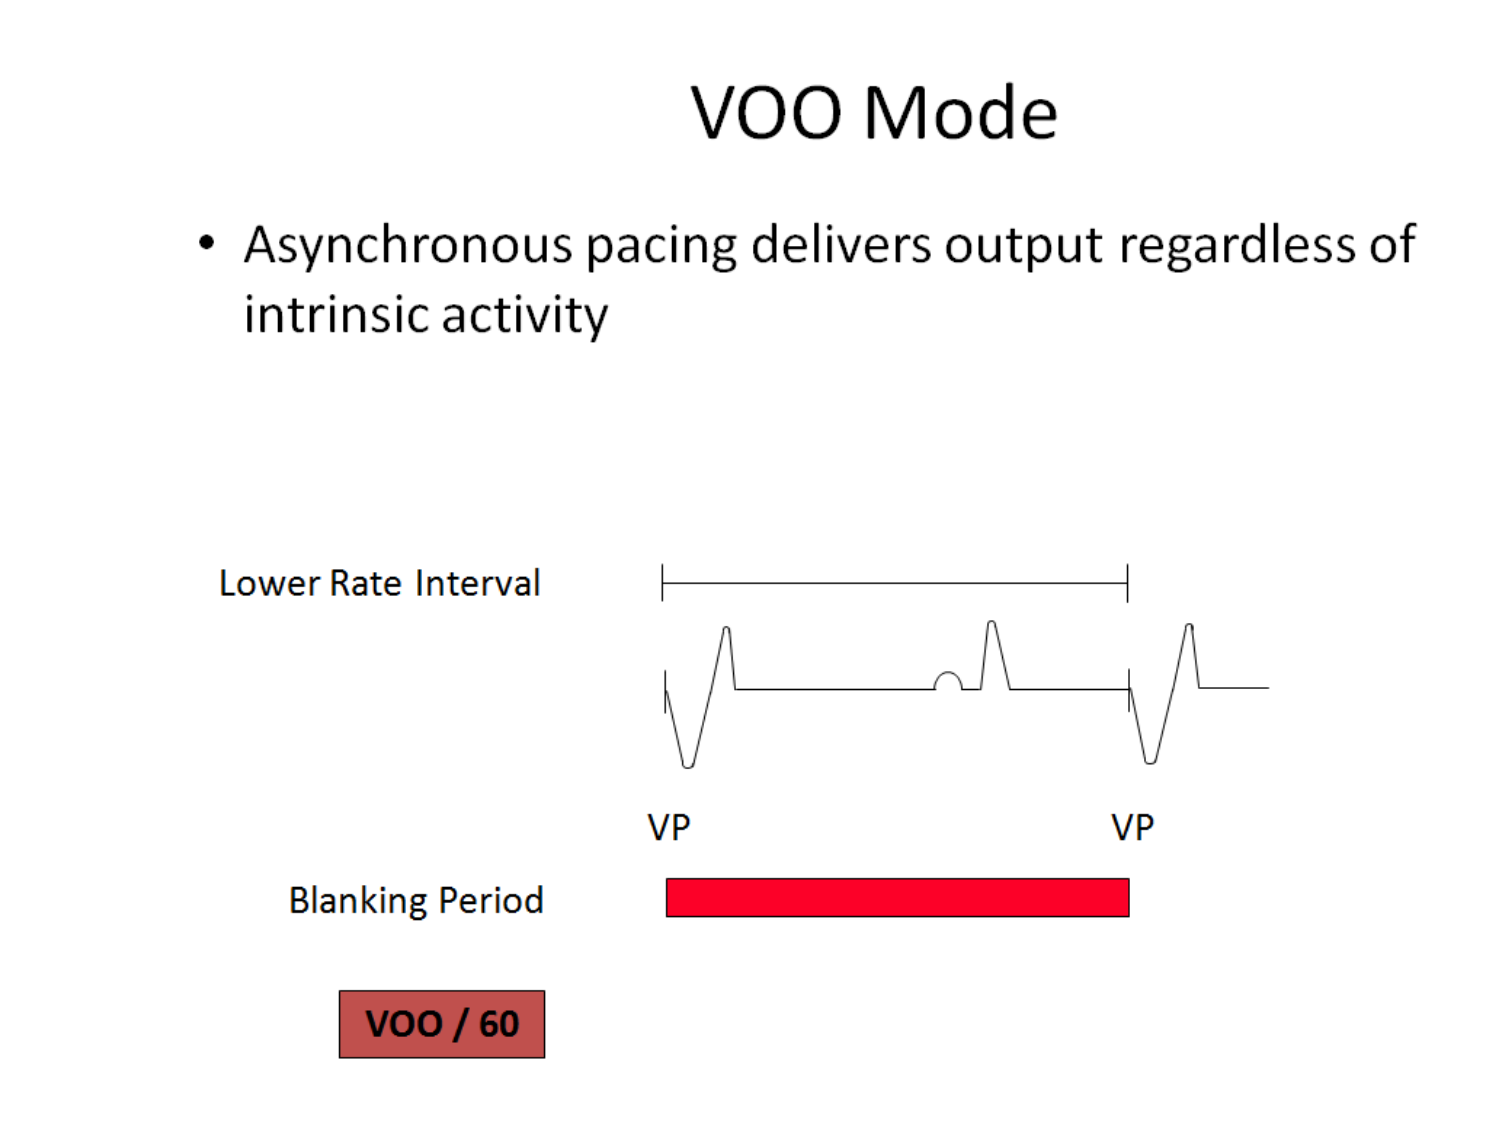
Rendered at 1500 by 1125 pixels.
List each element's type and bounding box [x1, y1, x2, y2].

picture [174, 62, 1443, 1063]
